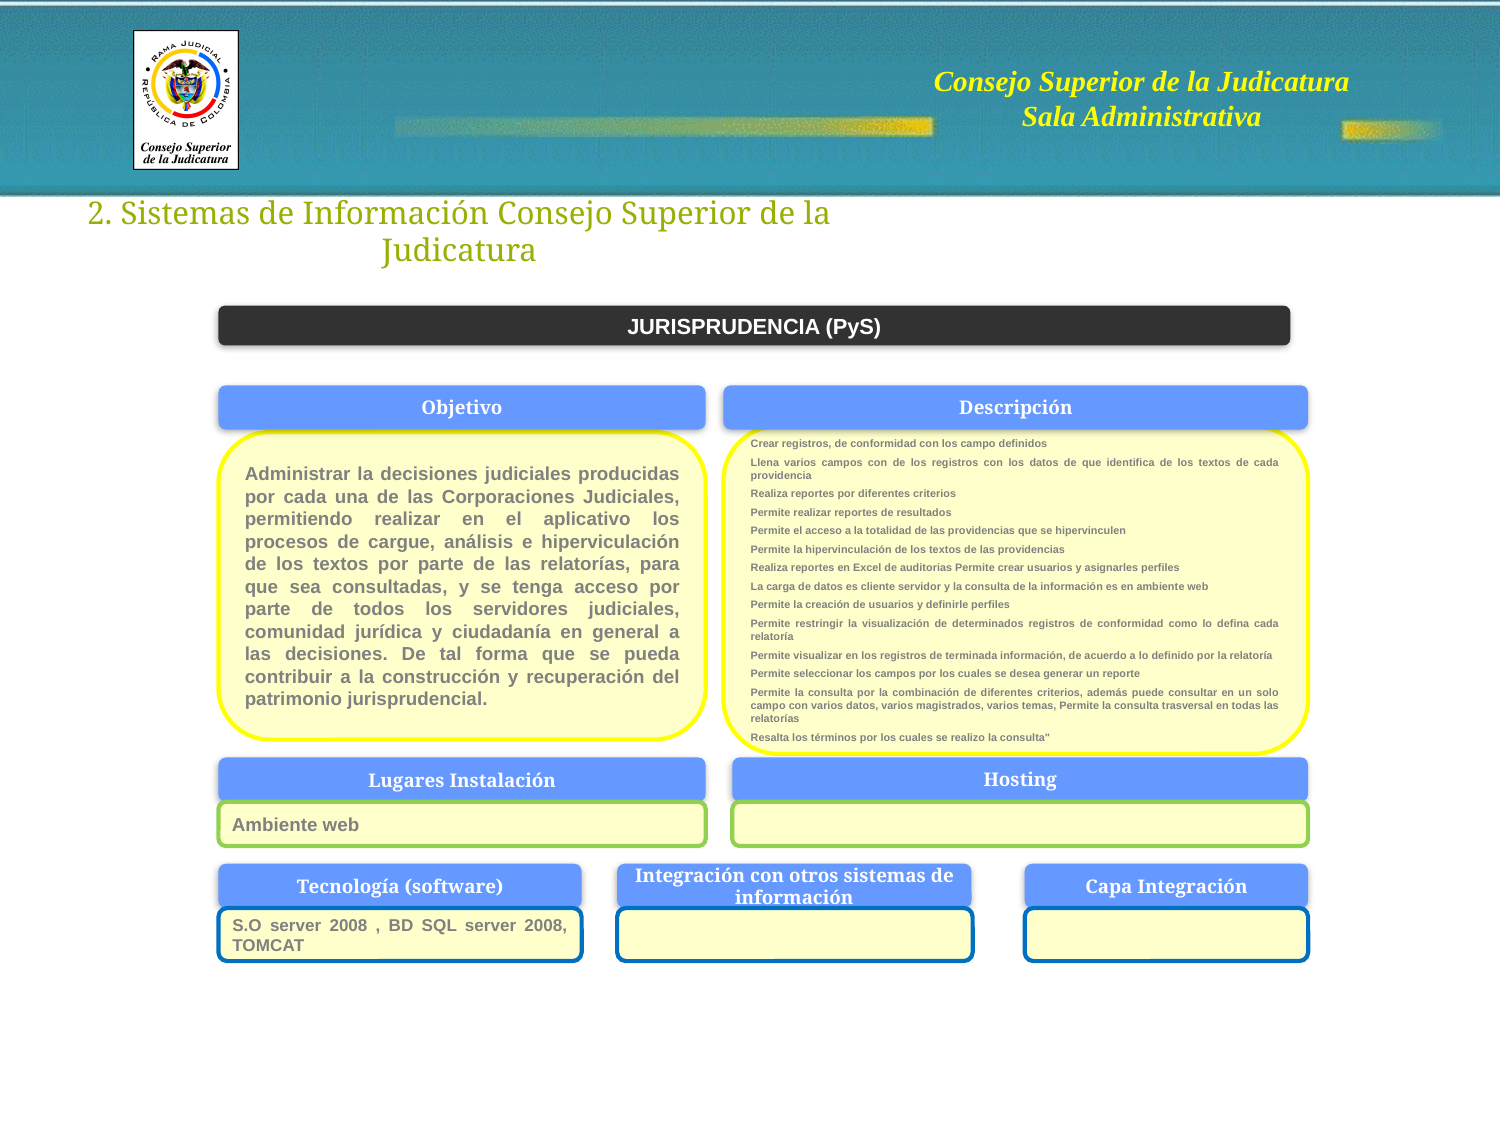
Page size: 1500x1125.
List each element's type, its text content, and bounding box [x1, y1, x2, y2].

text_box Descripción [723, 385, 1309, 430]
picture [0, 0, 1500, 197]
text_box Lugares Instalación [218, 757, 706, 800]
text_box Administrar la decisiones judiciales producidas por cada una de las Corporaciones Judiciales, permitiendo realizar en el aplicativo los procesos de cargue, análisis e hiperviculación de los textos por parte de las relatorías, para que sea consultadas, y se tenga acceso por parte de todos los servidores judiciales, comunidad jurídica y ciudadanía en general a las decisiones. De tal forma que se pueda contribuir a la construcción y recuperación del patrimonio jurisprudencial. [216, 439, 708, 742]
text_box Capa Integración [1024, 863, 1309, 907]
text_box [1022, 905, 1311, 964]
text_box Integración con otros sistemas de información [617, 863, 972, 907]
text_box Crear registros, de conformidad con los campo definidos Llena varios campos con de los registros con los datos de que identifica de los textos de cada providencia Realiza reportes por diferentes criterios Permite realizar reportes de resultados Permite el acceso a la totalidad de las providencias que se hipervinculen Permite la hipervinculación de los textos de las providencias Realiza reportes en Excel de auditorias Permite crear usuarios y asignarles perfiles La carga de datos es cliente servidor y la consulta de la información es en ambiente web Permite la creación de usuarios y definirle perfiles Permite restringir la visualización de determinados registros de conformidad como lo defina cada relatoría Permite visualizar en los registros de terminada información, de acuerdo a lo definido por la relatoría Permite seleccionar los campos por los cuales se desea generar un reporte Permite la consulta por la combinación de diferentes criterios, además puede consultar en un solo campo con varios datos, varios magistrados, varios temas, Permite la consulta trasversal en todas las relatorías Resalta los términos por los cuales se realizo la consulta" [721, 439, 1311, 755]
text_box Hosting [732, 757, 1309, 800]
title 2. Sistemas de Información Consejo Superior de la Judicatura [0, 191, 919, 270]
text_box Objetivo [218, 385, 706, 430]
text_box Ambiente web [216, 799, 708, 849]
text_box [730, 799, 1311, 849]
text_box [615, 905, 975, 964]
text_box JURISPRUDENCIA (PyS) [218, 305, 1291, 346]
text_box Tecnología (software) [218, 863, 582, 907]
text_box S.O server 2008 , BD SQL server 2008, TOMCAT [216, 905, 584, 964]
